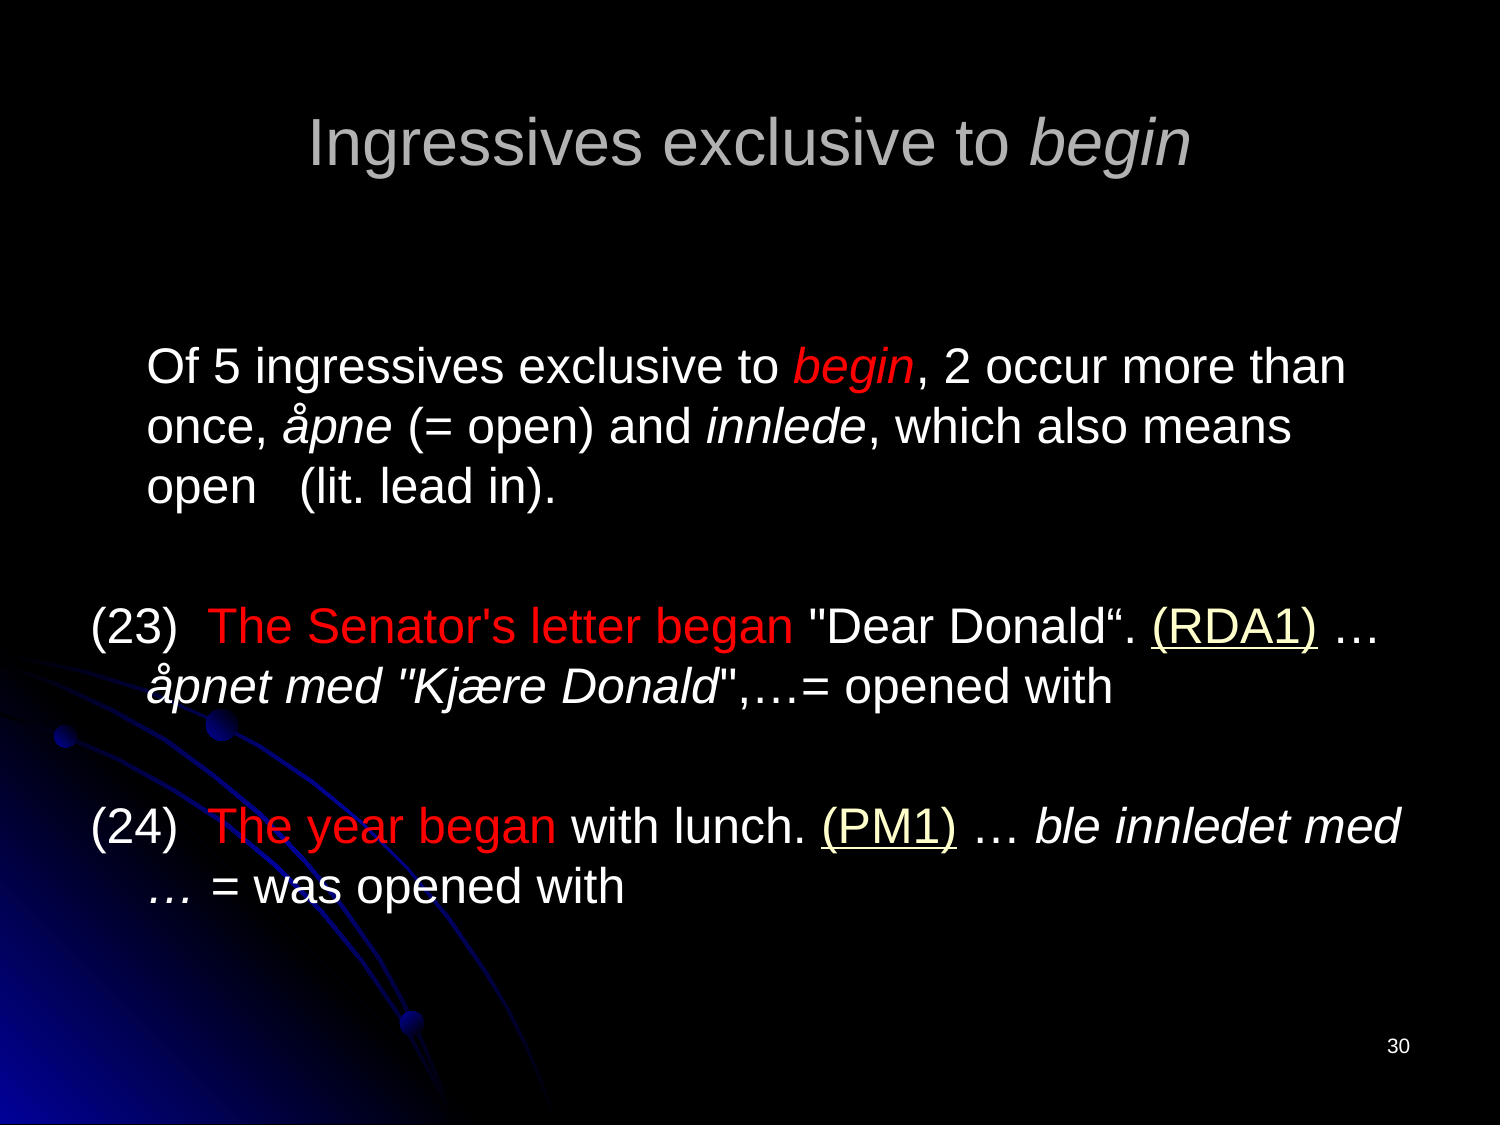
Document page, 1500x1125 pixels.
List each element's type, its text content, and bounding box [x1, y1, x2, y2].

list Of 5 ingressives exclusive to begin, 2 occur more than once, åpne (= open) and innlede, which also means open (lit. lead in). (23) The Senator's letter began "Dear Donald“. (RDA1) …åpnet med "Kjære Donald",…= opened with (24) The year began with lunch. (PM1) … ble innledet med … = was opened with [74, 326, 1426, 1036]
slide_number 30 [1074, 1024, 1426, 1101]
title Ingressives exclusive to begin [74, 45, 1426, 233]
